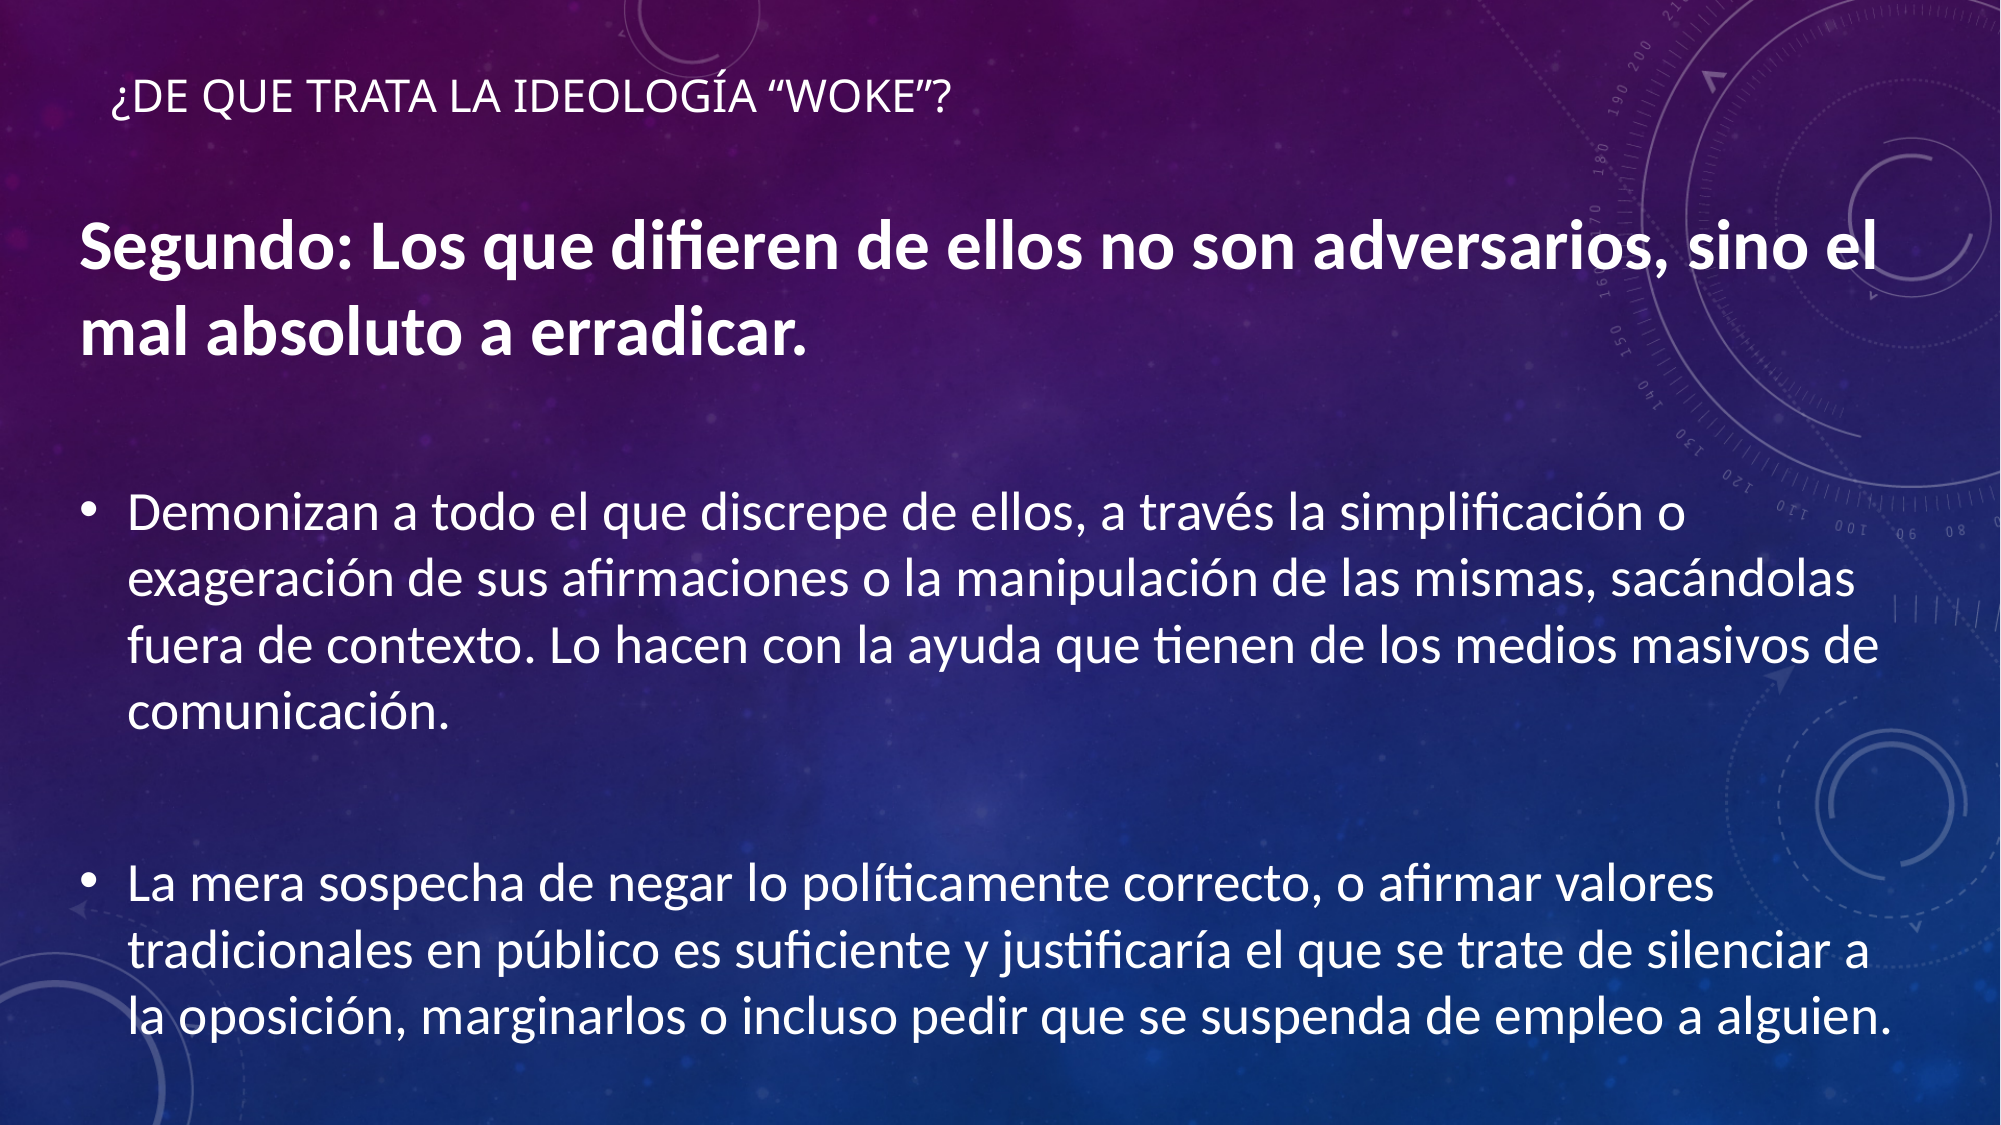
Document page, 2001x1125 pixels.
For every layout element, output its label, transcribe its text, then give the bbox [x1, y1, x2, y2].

picture [0, 0, 2001, 1125]
list Segundo: Los que difieren de ellos no son adversarios, sino el mal absoluto a erradicar. Demonizan a todo el que discrepe de ellos, a través la simplificación o exageración de sus afirmaciones o la manipulación de las mismas, sacándolas fuera de contexto. Lo hacen con la ayuda que tienen de los medios masivos de comunicación. La mera sospecha de negar lo políticamente correcto, o afirmar valores tradicionales en público es suficiente y justificaría el que se trate de silenciar a la oposición, marginarlos o incluso pedir que se suspenda de empleo a alguien. [64, 190, 1922, 1066]
title ¿De Que trata la ideología “woke”? [96, 59, 1263, 185]
